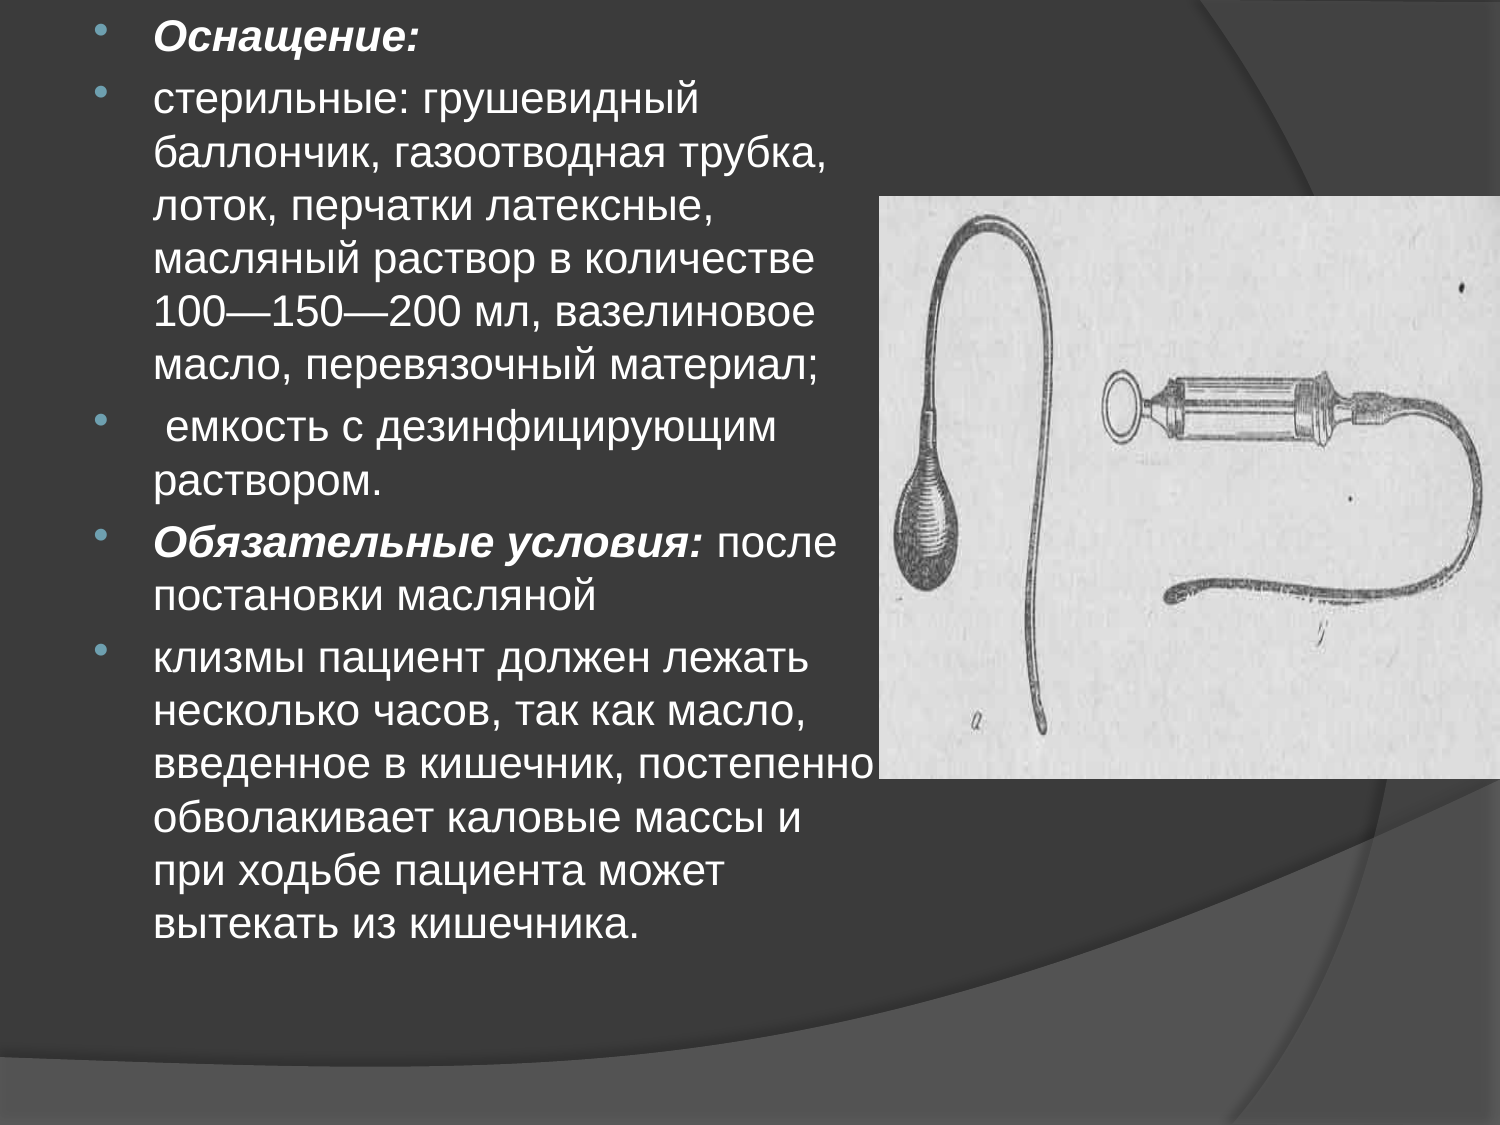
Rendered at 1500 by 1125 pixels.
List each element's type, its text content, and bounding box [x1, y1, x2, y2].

picture [879, 196, 1500, 779]
list Оснащение: стерильные: грушевидный баллончик, газоотводная трубка, лоток, перчатки латексные, масляный раствор в количестве 100—150—200 мл, вазелиновое масло, перевязочный материал; емкость с дезинфицирующим раствором. Обязательные условия: после постановки масляной клизмы пациент должен лежать несколько часов, так как масло, введенное в кишечник, постепенно обволакивает каловые массы и при ходьбе пациента может вытекать из кишечника. [75, 0, 892, 1005]
